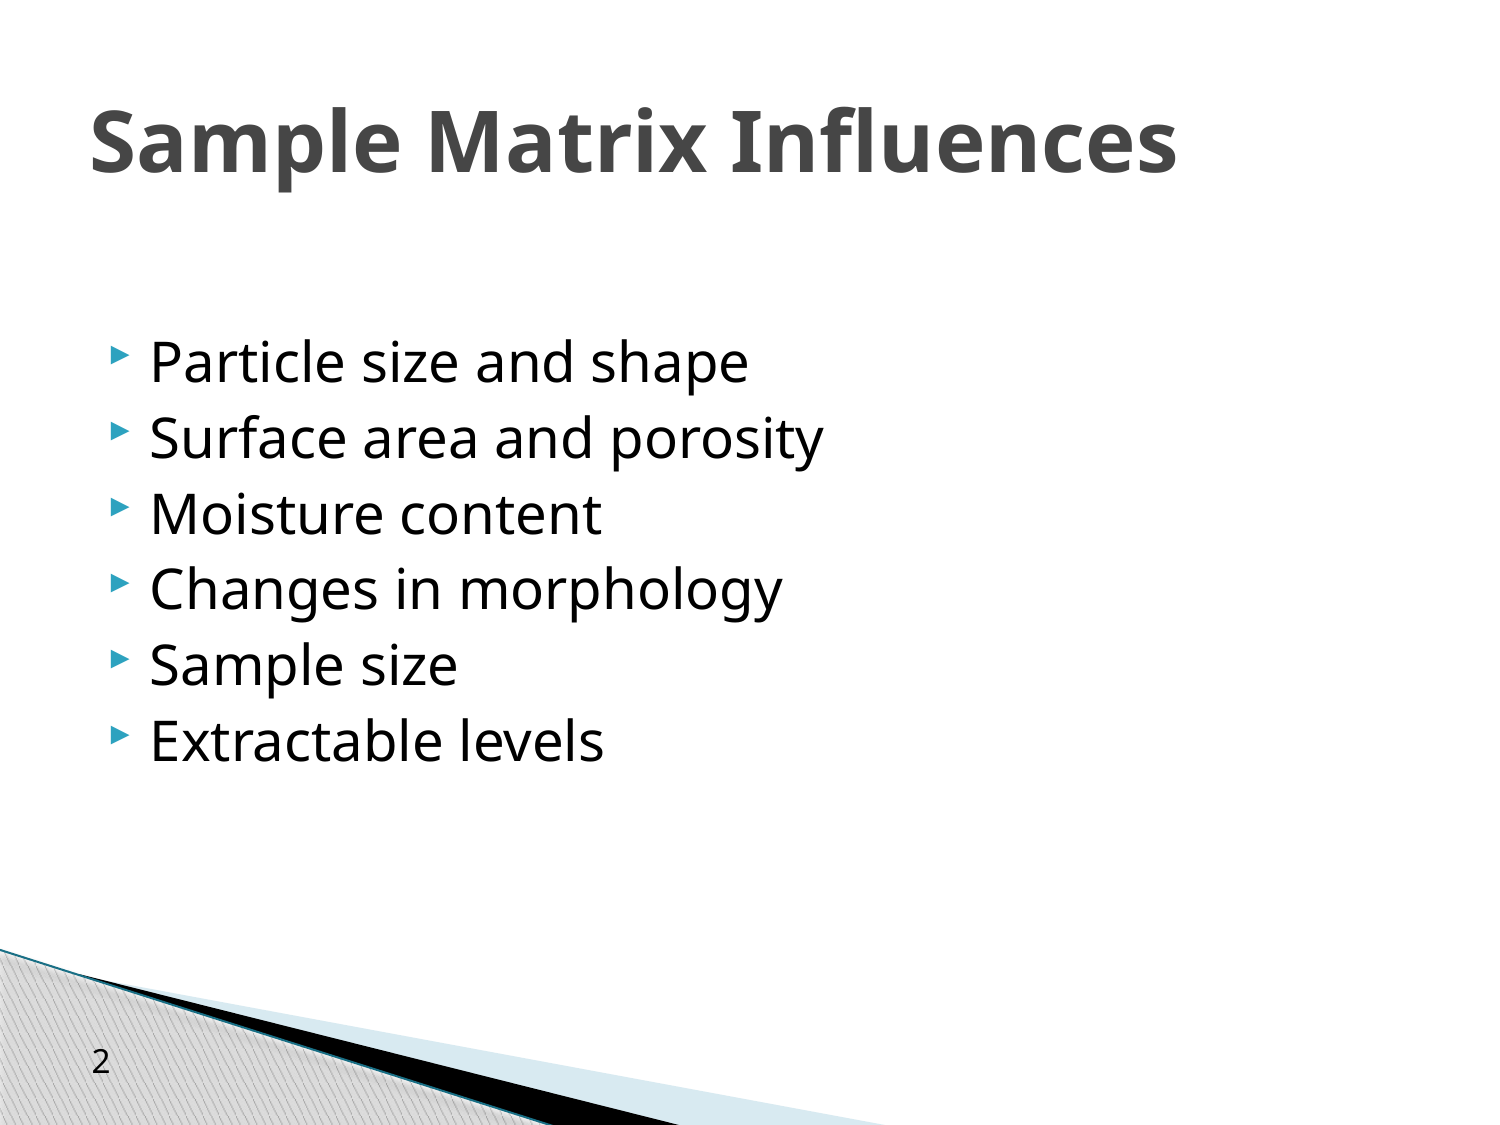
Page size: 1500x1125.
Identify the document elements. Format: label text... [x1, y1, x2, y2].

footer 2 [76, 1027, 463, 1088]
list Particle size and shape Surface area and porosity Moisture content Changes in morphology Sample size Extractable levels [75, 243, 1425, 986]
title Sample Matrix Influences [75, 45, 1425, 233]
